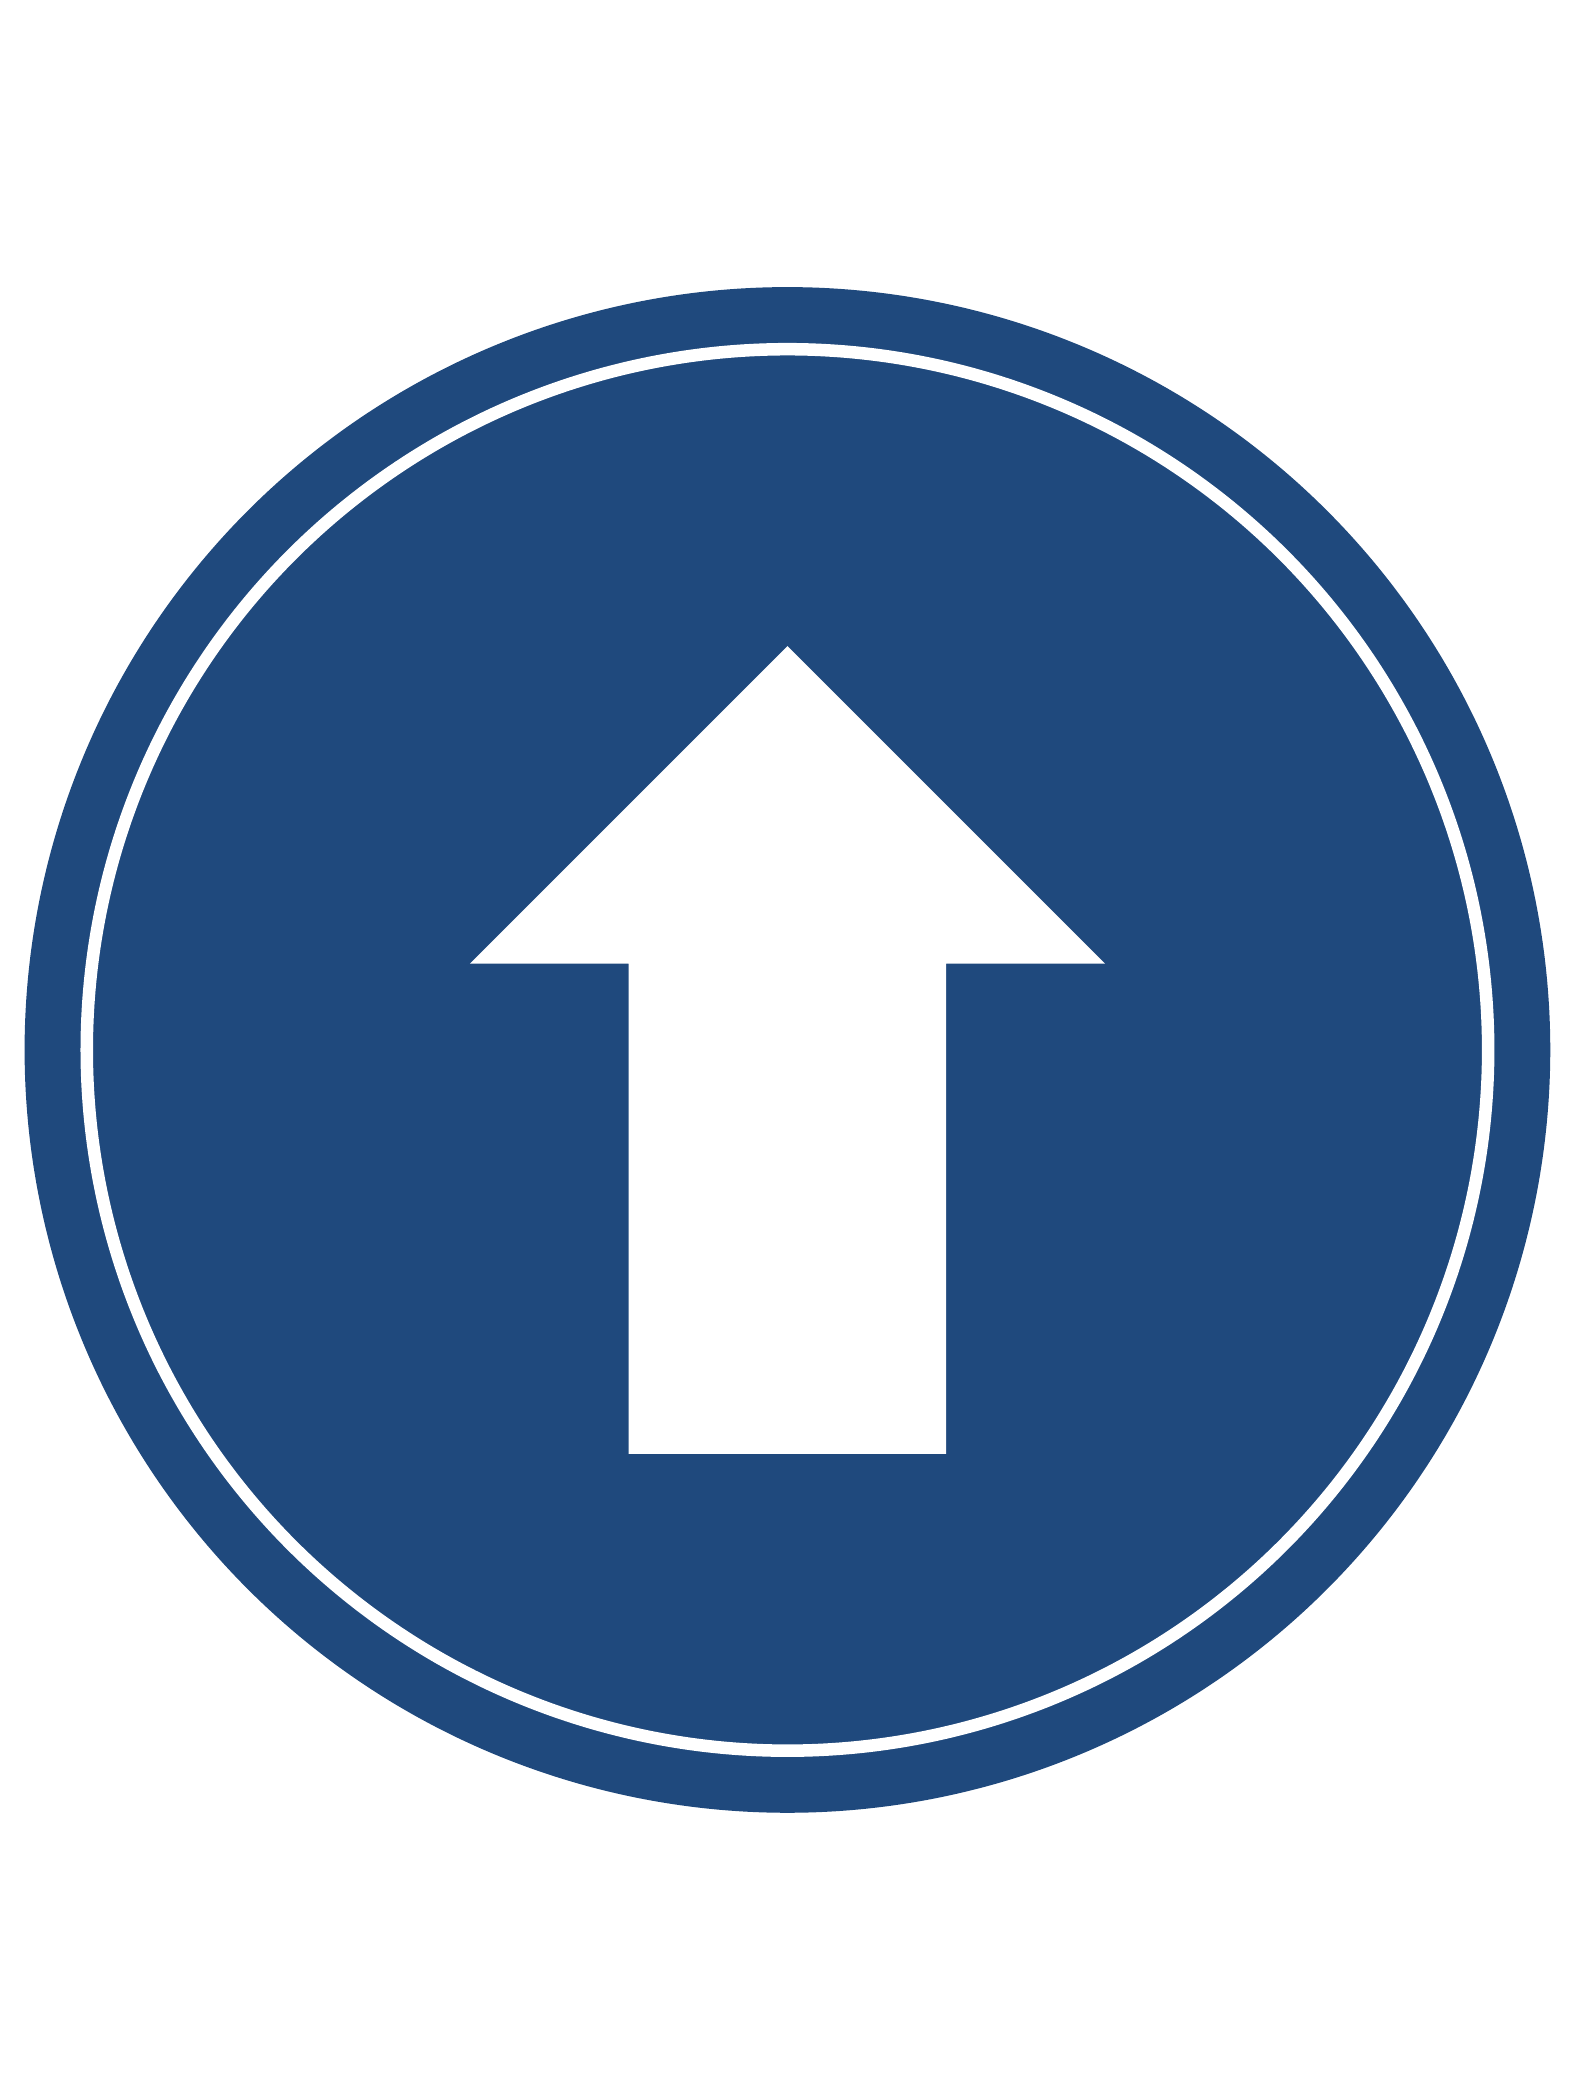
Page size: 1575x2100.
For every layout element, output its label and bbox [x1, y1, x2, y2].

text_box [25, 288, 1550, 1812]
